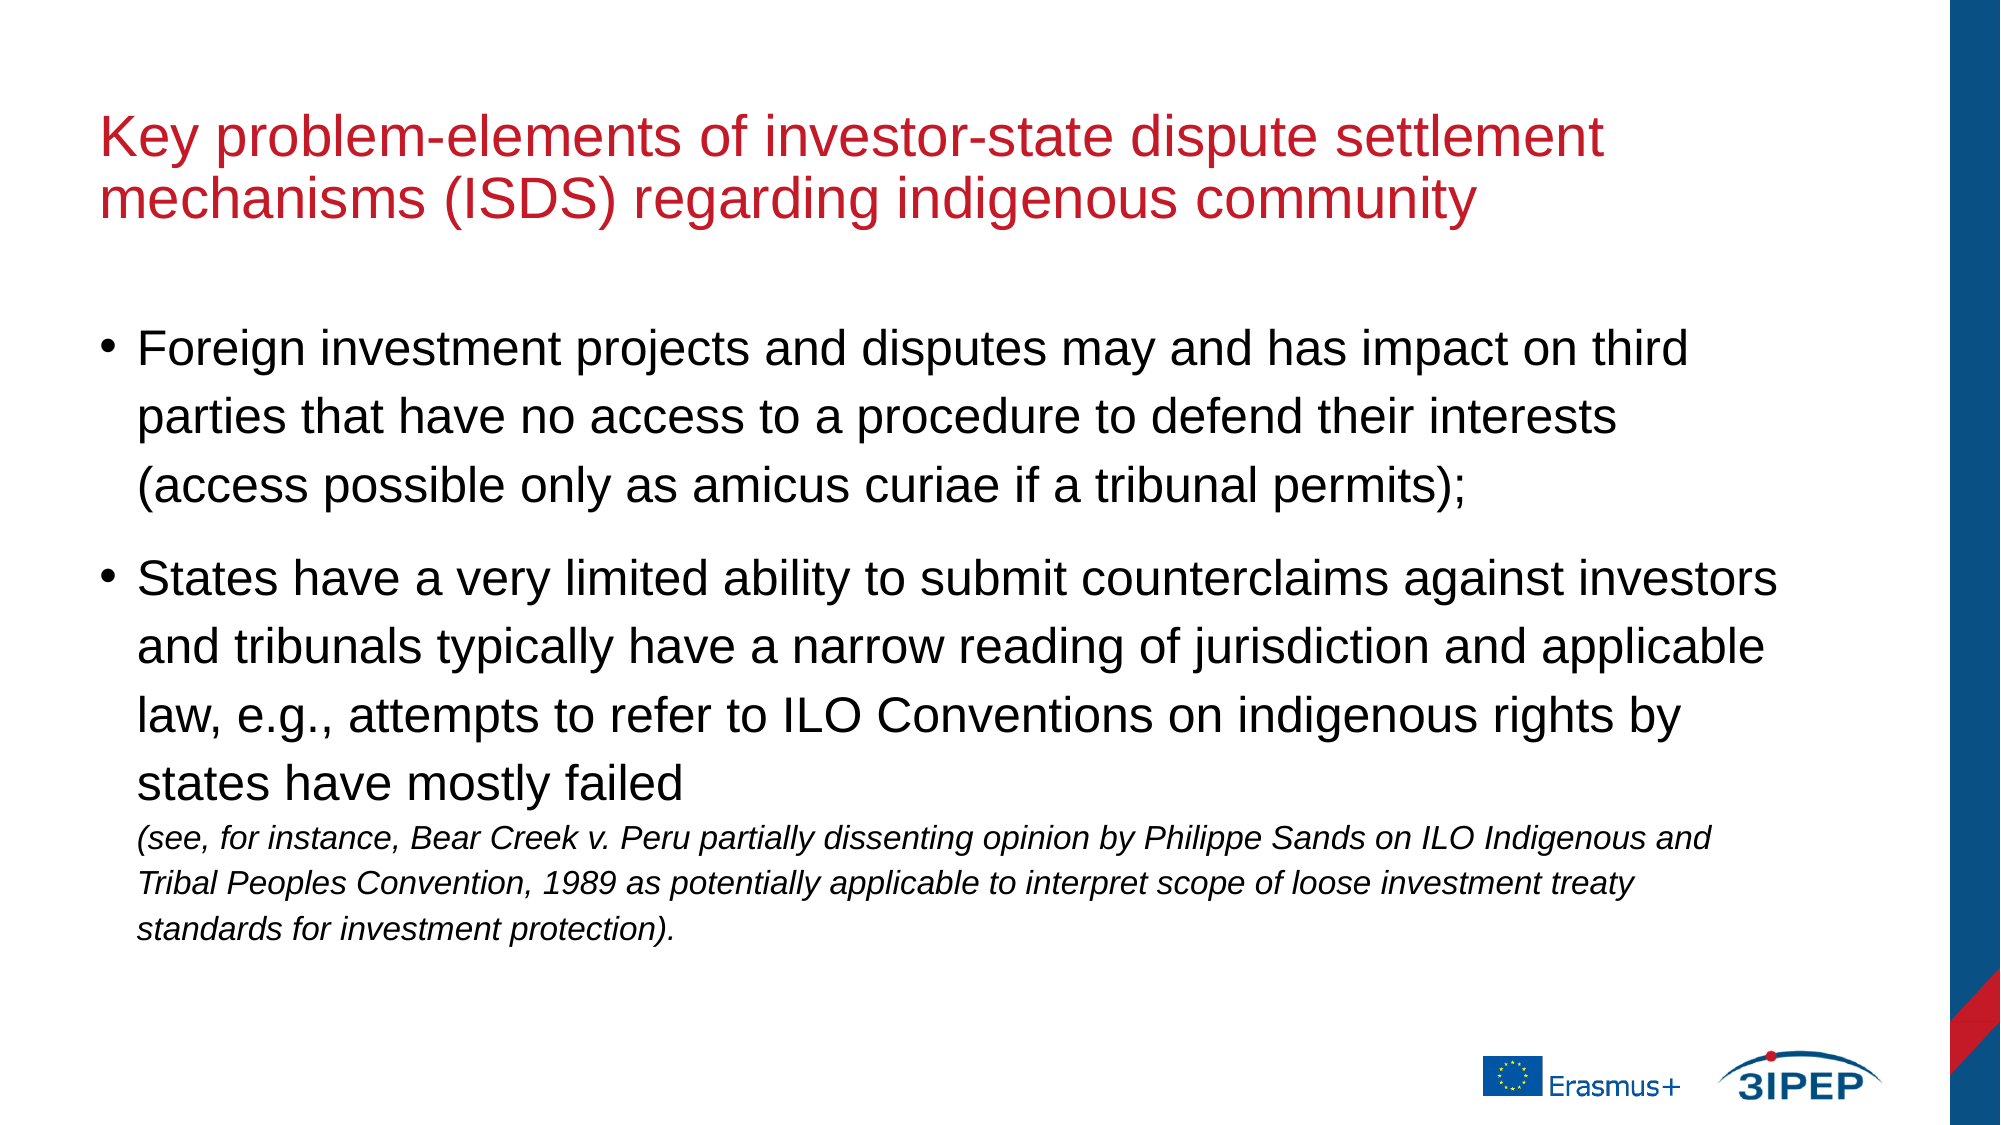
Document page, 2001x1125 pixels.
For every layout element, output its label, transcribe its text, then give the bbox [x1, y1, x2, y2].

title Key problem-elements of investor-state dispute settlement mechanisms (ISDS) regarding indigenous community [84, 59, 1810, 278]
list Foreign investment projects and disputes may and has impact on third parties that have no access to a procedure to defend their interests (access possible only as amicus curiae if a tribunal permits); States have a very limited ability to submit counterclaims against investors and tribunals typically have a narrow reading of jurisdiction and applicable law, e.g., attempts to refer to ILO Conventions on indigenous rights by states have mostly failed (see, for instance, Bear Creek v. Peru partially dissenting opinion by Philippe Sands on ILO Indigenous and Tribal Peoples Convention, 1989 as potentially applicable to interpret scope of loose investment treaty standards for investment protection). [84, 299, 1797, 1014]
picture [1471, 1044, 1691, 1107]
picture [1715, 1039, 1893, 1107]
